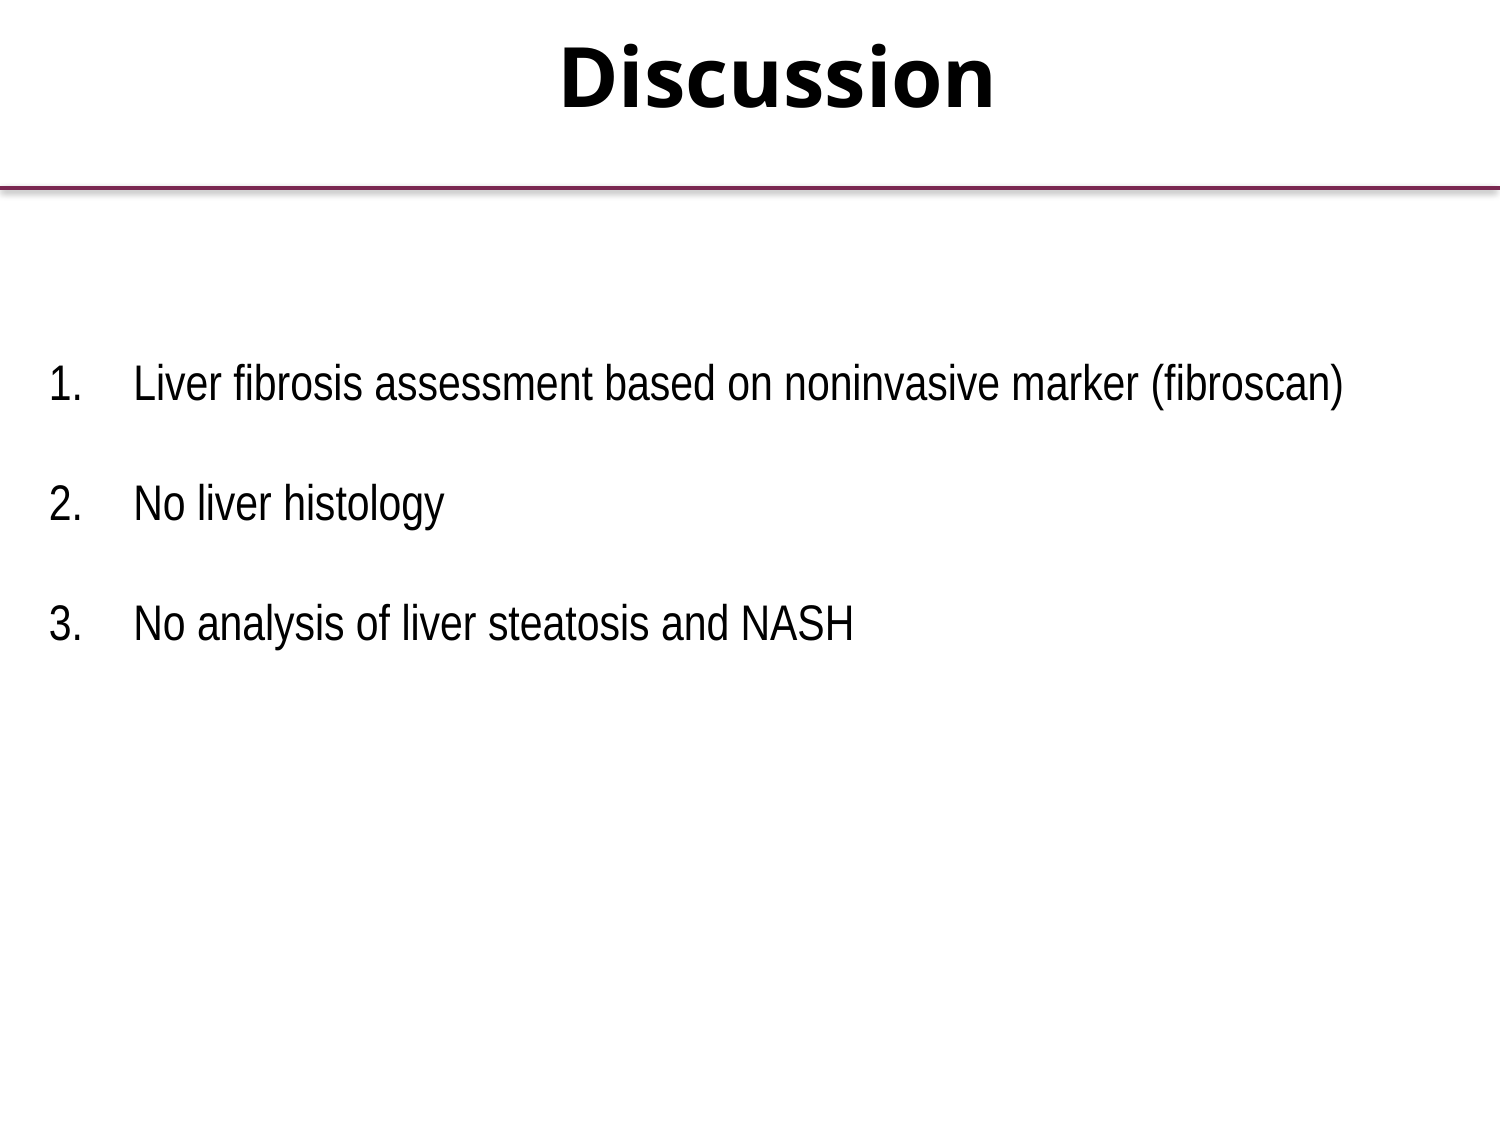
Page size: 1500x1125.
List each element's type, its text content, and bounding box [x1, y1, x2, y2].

text_box Discussion [542, 16, 1014, 132]
text_box Liver fibrosis assessment based on noninvasive marker (fibroscan) No liver histology No analysis of liver steatosis and NASH [34, 343, 1500, 839]
